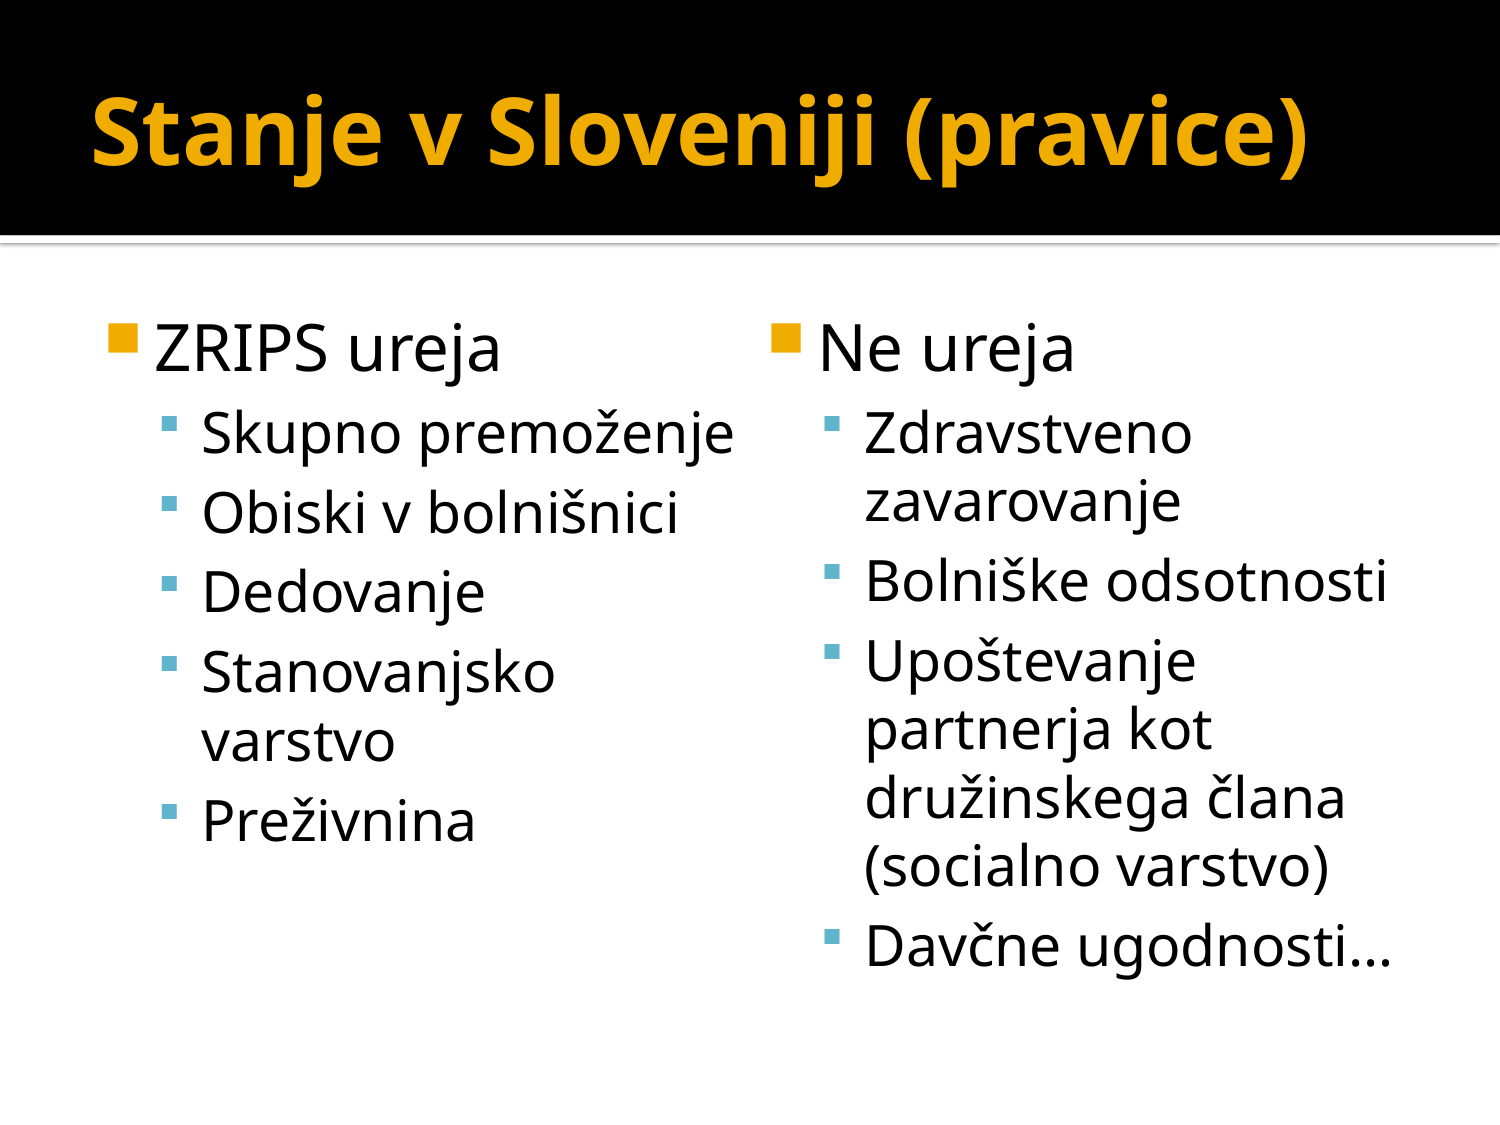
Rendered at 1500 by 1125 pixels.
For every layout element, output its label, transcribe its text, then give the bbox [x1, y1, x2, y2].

title Stanje v Sloveniji (pravice) [75, 25, 1425, 231]
list ZRIPS ureja Skupno premoženje Obiski v bolnišnici Dedovanje Stanovanjsko varstvo Preživnina Ne ureja Zdravstveno zavarovanje Bolniške odsotnosti Upoštevanje partnerja kot družinskega člana (socialno varstvo) Davčne ugodnosti… [75, 291, 1425, 1050]
